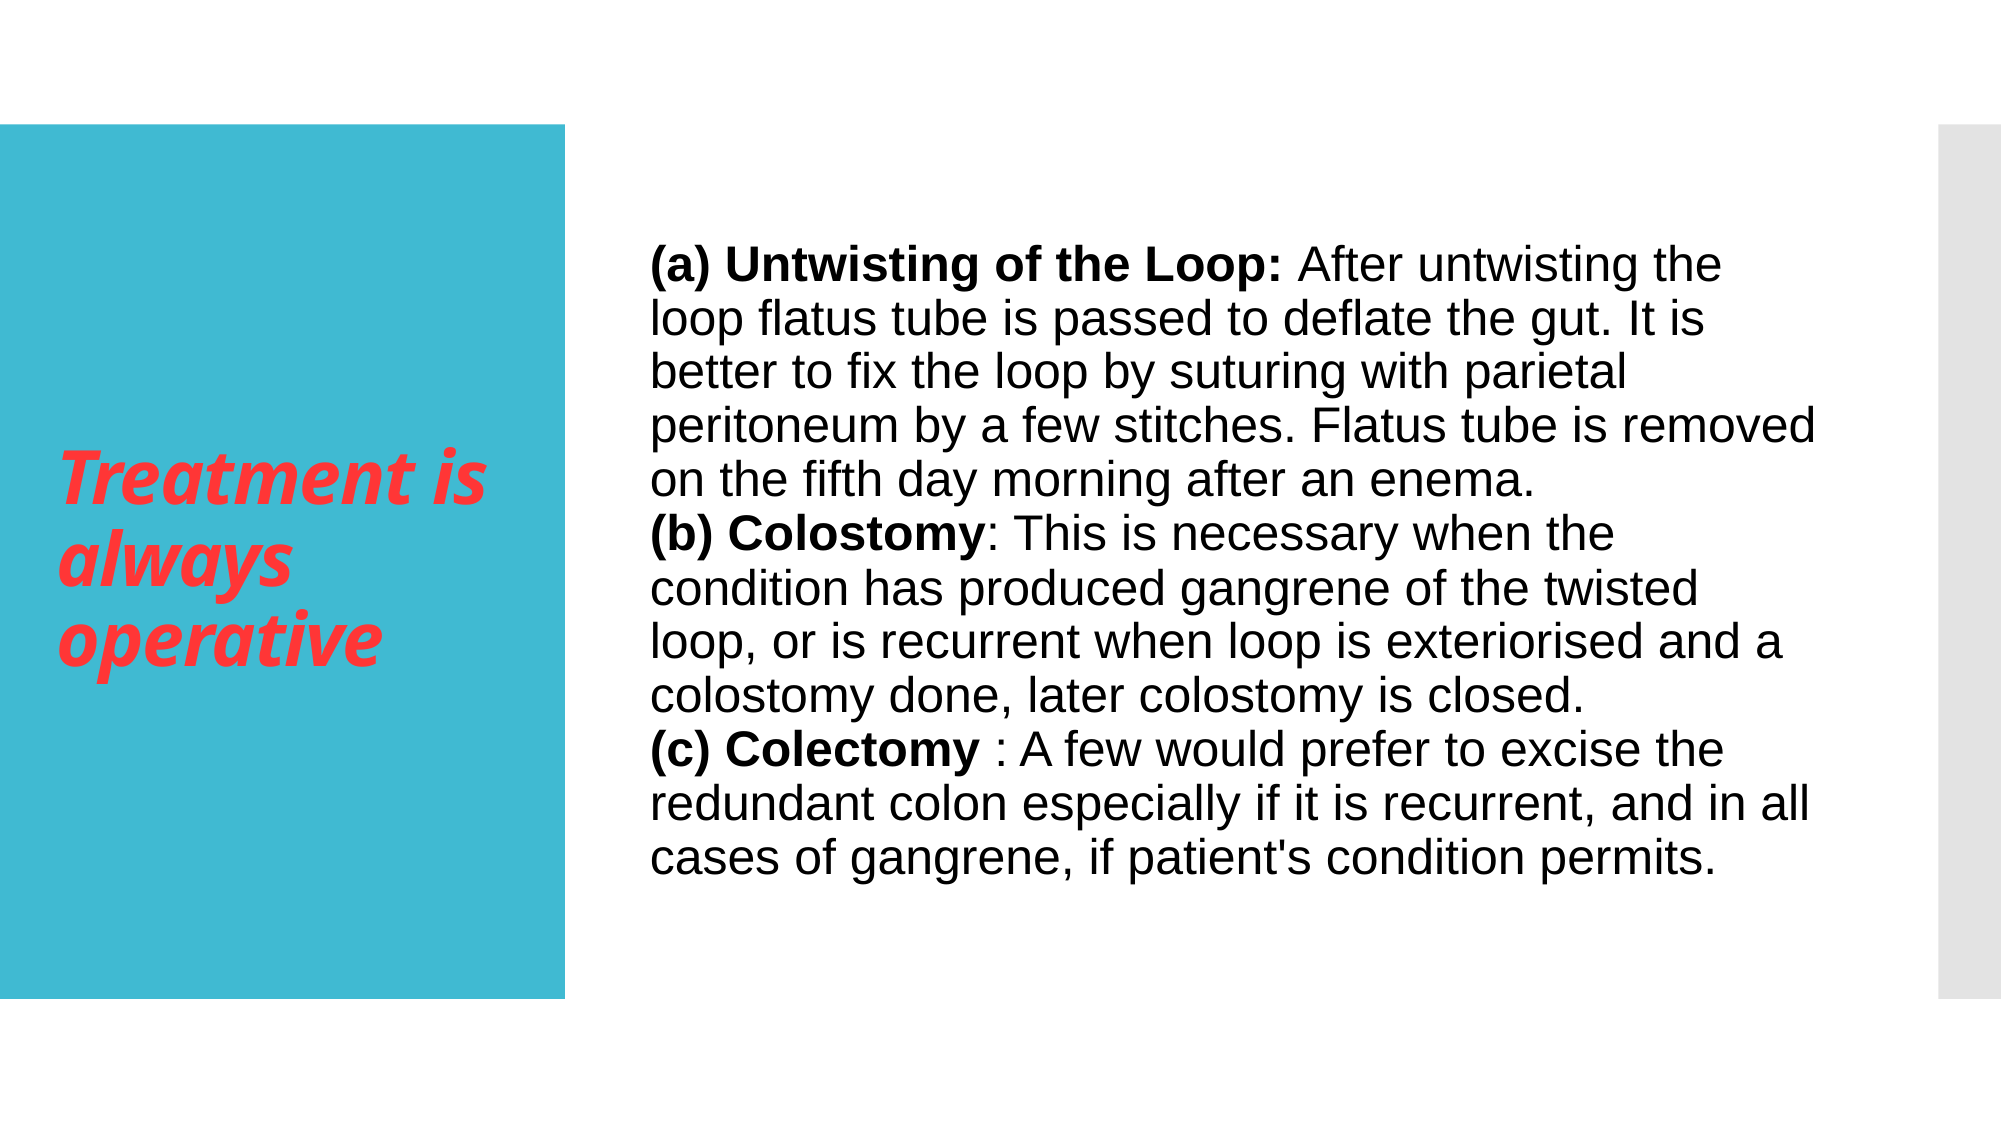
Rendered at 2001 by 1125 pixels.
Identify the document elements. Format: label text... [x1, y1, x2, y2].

title Treatment is always operative [41, 184, 525, 940]
list (a) Untwisting of the Loop: After untwisting the loop flatus tube is passed to deflate the gut. It is better to fix the loop by suturing with parietal peritoneum by a few stitches. Flatus tube is removed on the fifth day morning after an enema. (b) Colostomy: This is necessary when the condition has produced gangrene of the twisted loop, or is recurrent when loop is exteriorised and a colostomy done, later colostomy is closed. (c) Colectomy : A few would prefer to excise the redundant colon especially if it is recurrent, and in all cases of gangrene, if patient's condition permits. [634, 141, 1835, 982]
